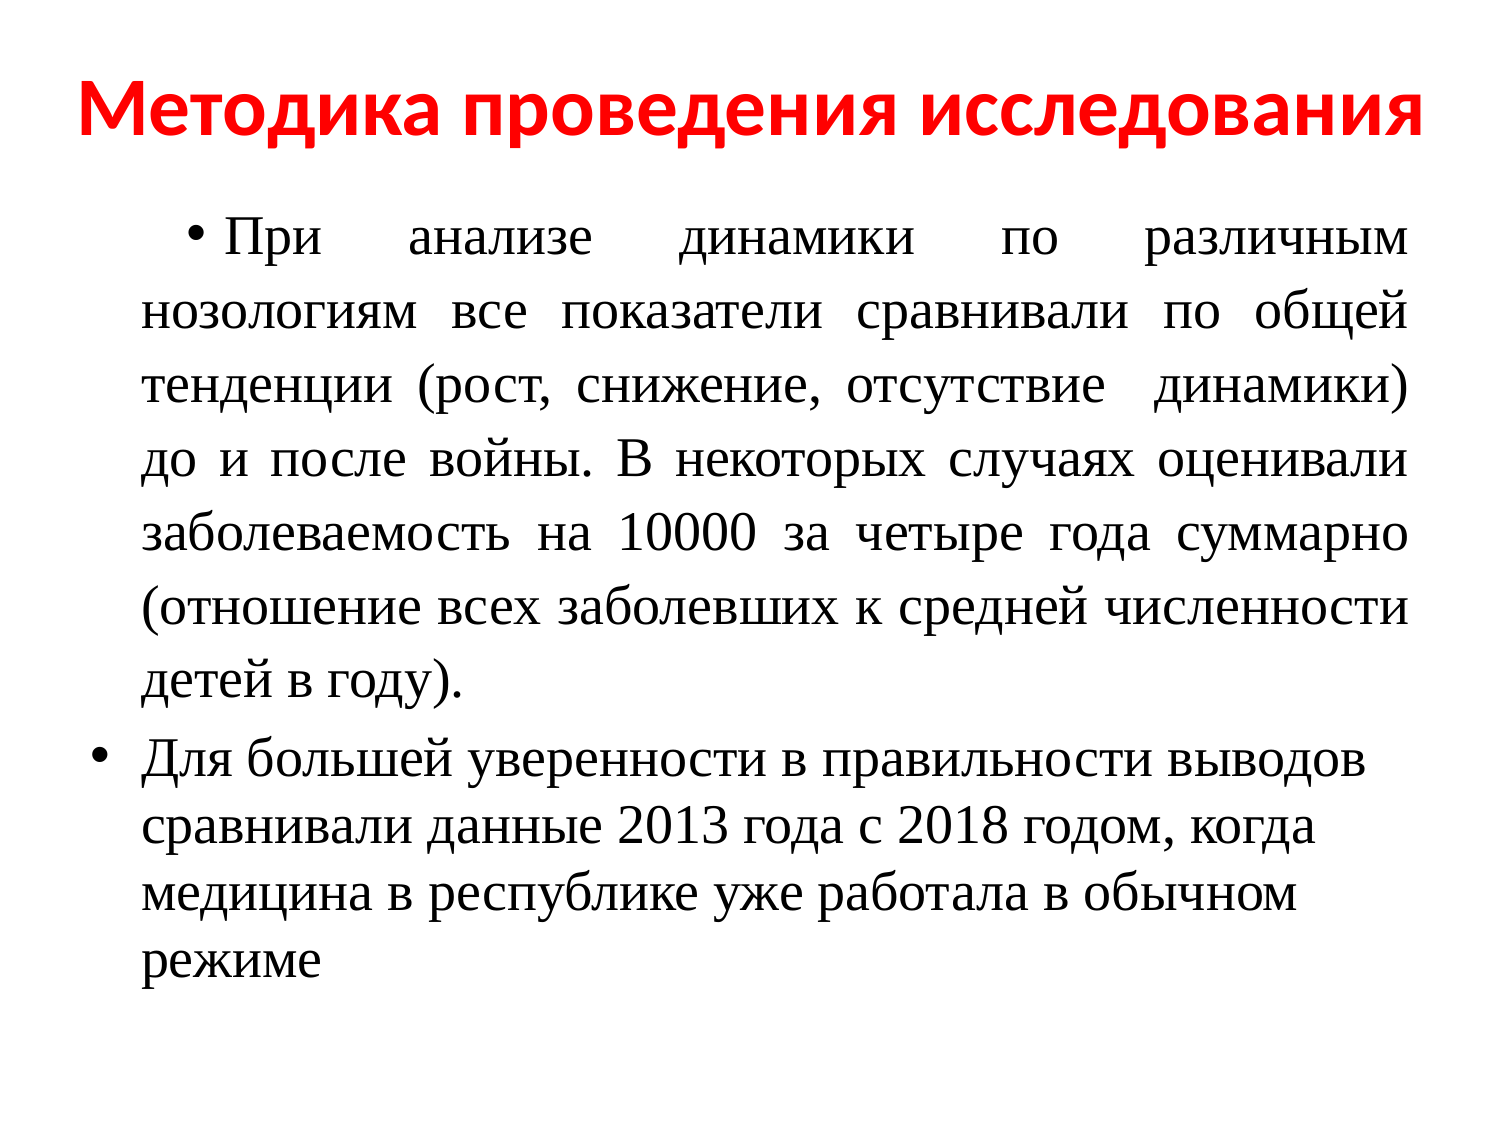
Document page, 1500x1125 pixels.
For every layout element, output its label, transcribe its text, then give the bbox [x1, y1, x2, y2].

title Методика проведения исследования [53, 42, 1451, 161]
list При анализе динамики по различным нозологиям все показатели сравнивали по общей тенденции (рост, снижение, отсутствие динамики) до и после войны. В некоторых случаях оценивали заболеваемость на 10000 за четыре года суммарно (отношение всех заболевших к средней численности детей в году). Для большей уверенности в правильности выводов сравнивали данные 2013 года с 2018 годом, когда медицина в республике уже работала в обычном режиме [75, 184, 1425, 1005]
